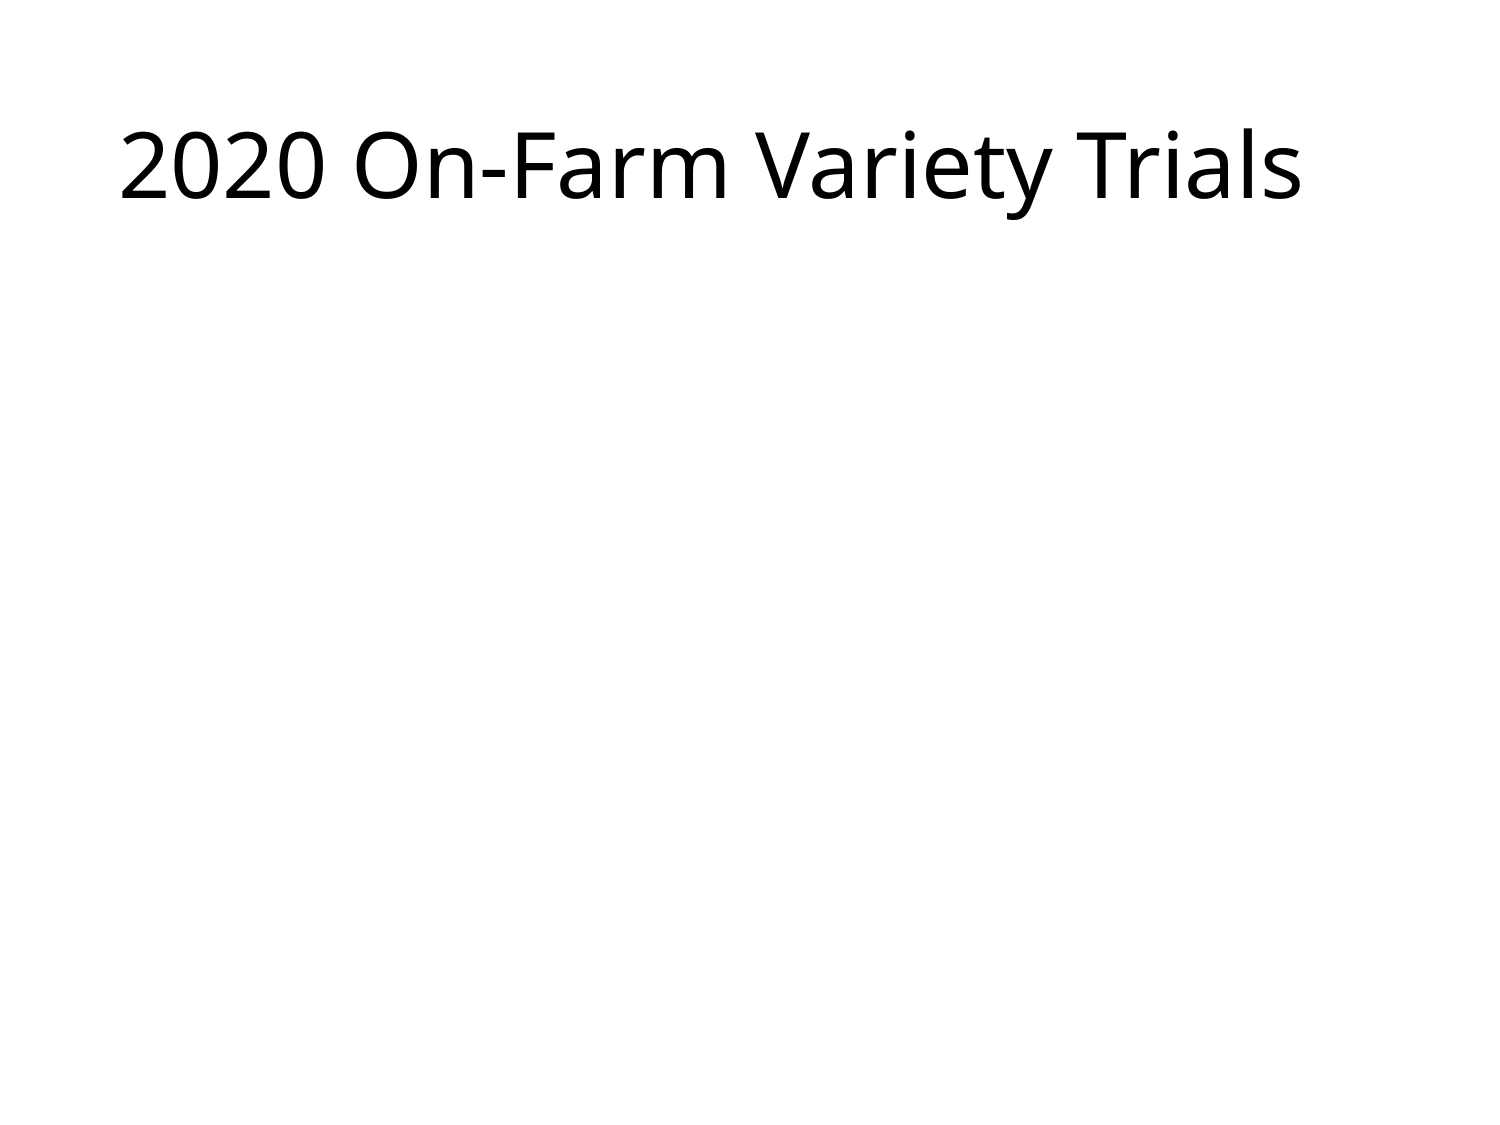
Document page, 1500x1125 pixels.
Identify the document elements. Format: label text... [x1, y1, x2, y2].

title 2020 On-Farm Variety Trials [103, 59, 1397, 278]
